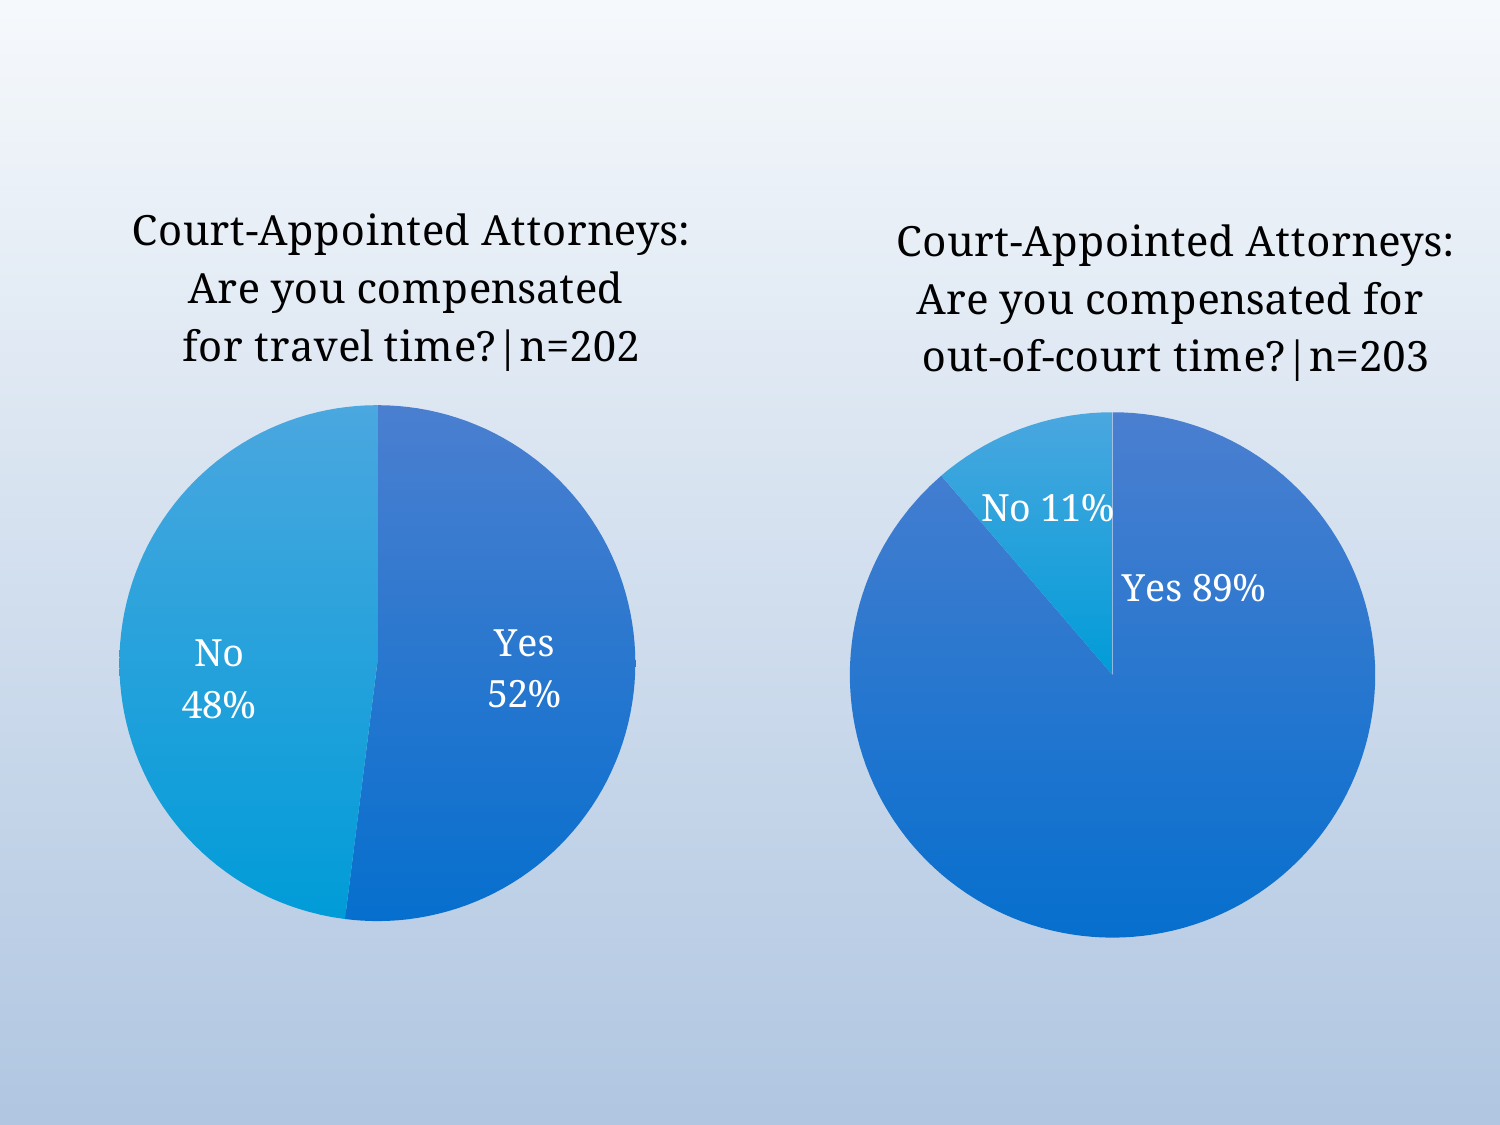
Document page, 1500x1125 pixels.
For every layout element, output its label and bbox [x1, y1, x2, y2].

chart [0, 0, 1500, 1125]
